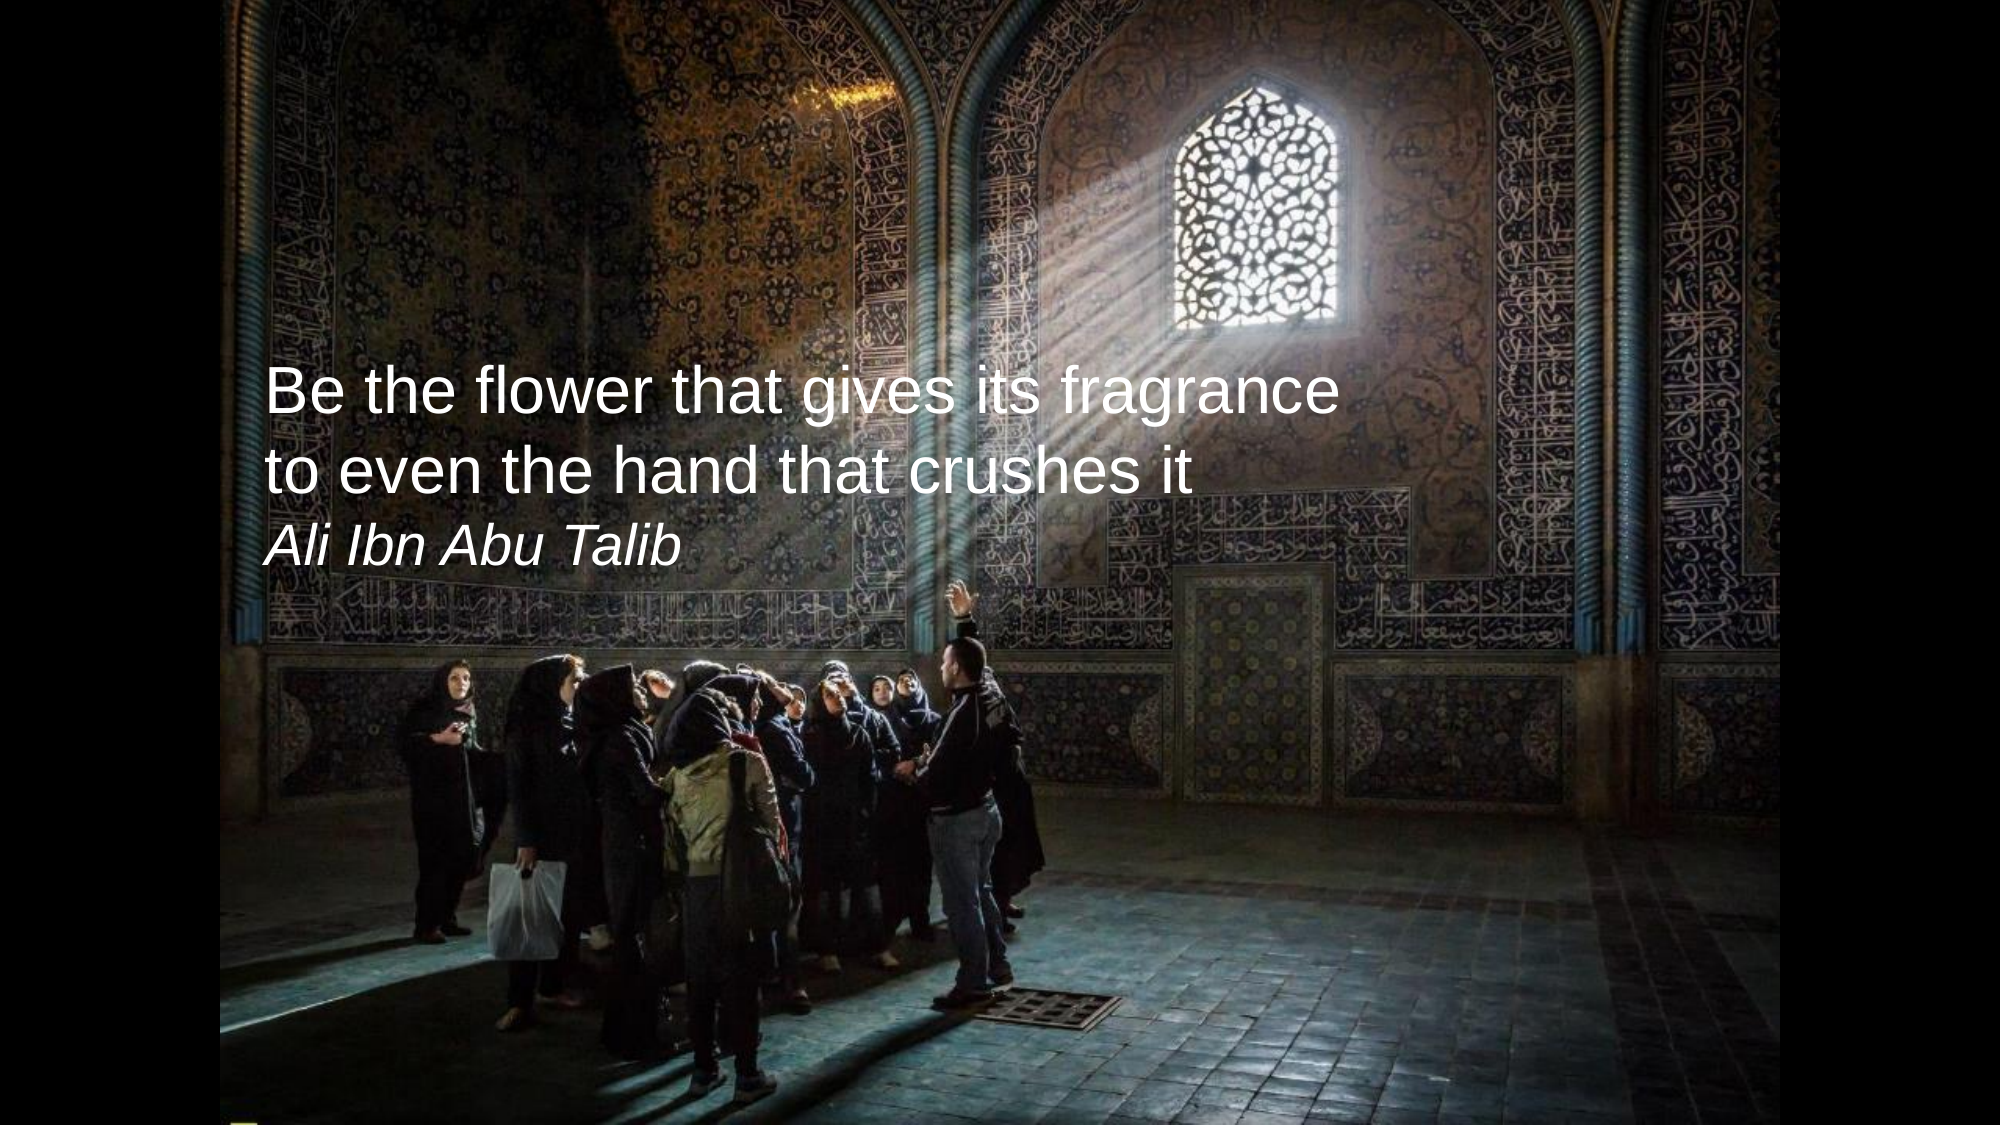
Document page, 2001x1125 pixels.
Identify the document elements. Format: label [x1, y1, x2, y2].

picture [220, 0, 1780, 1125]
